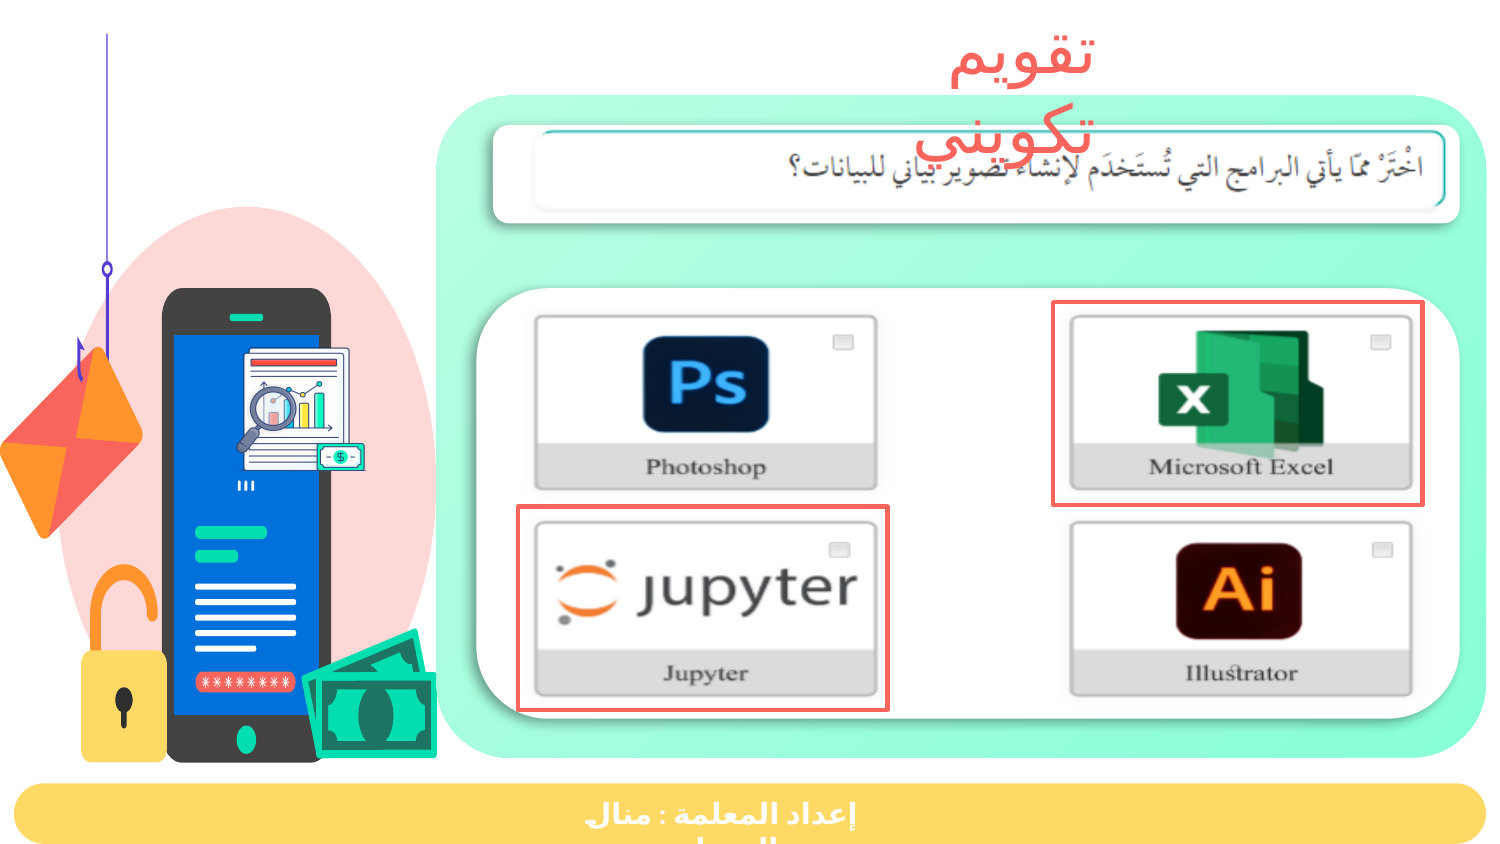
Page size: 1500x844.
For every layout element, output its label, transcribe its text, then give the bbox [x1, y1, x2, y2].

text_box [442, 95, 1487, 758]
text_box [0, 33, 438, 763]
picture [476, 287, 1460, 719]
picture [207, 335, 395, 490]
text_box تقويم تكويني [824, 0, 1112, 123]
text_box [13, 783, 1487, 844]
picture [492, 124, 1460, 224]
